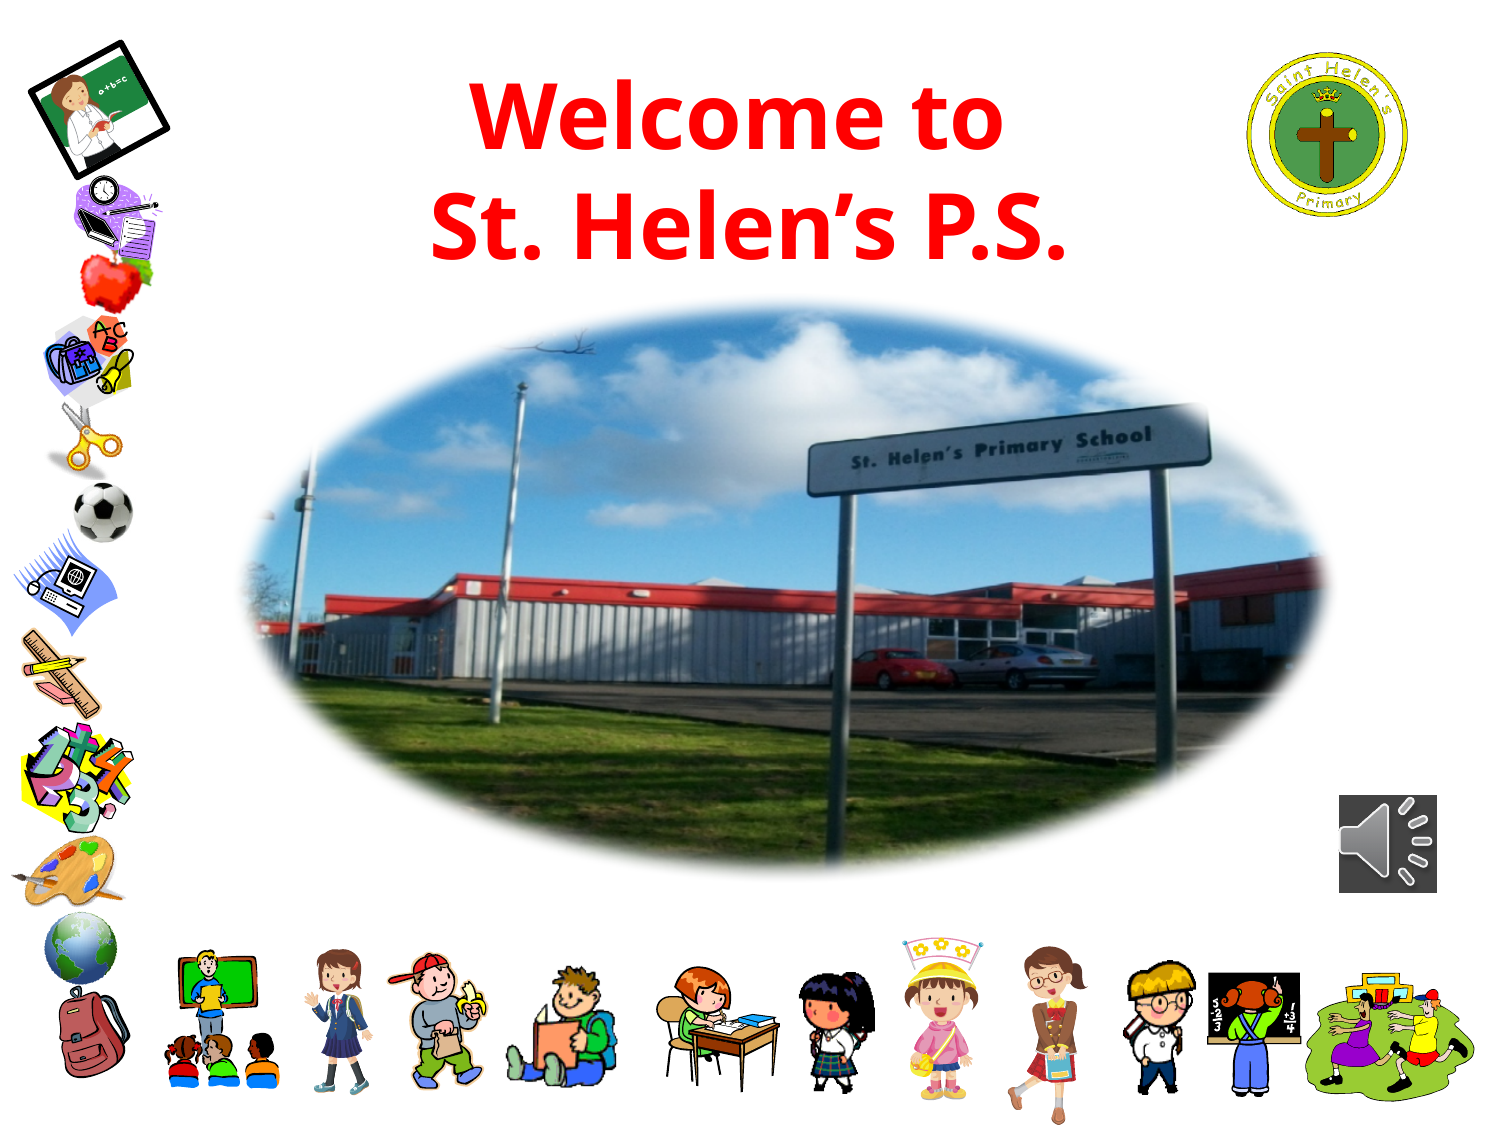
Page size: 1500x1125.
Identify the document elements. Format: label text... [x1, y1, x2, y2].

picture [655, 960, 781, 1093]
picture [503, 960, 622, 1091]
picture [304, 948, 374, 1096]
picture [784, 972, 891, 1094]
picture [1, 723, 138, 1077]
picture [1230, 46, 1418, 221]
picture [50, 63, 148, 156]
picture [230, 292, 1439, 895]
picture [1304, 972, 1475, 1102]
title Welcome to St. Helen’s P.S. [105, 46, 1395, 288]
picture [163, 948, 280, 1091]
picture [6, 645, 115, 703]
picture [15, 180, 166, 630]
picture [1007, 946, 1089, 1125]
picture [386, 948, 492, 1093]
picture [902, 937, 984, 1101]
picture [1101, 960, 1302, 1098]
